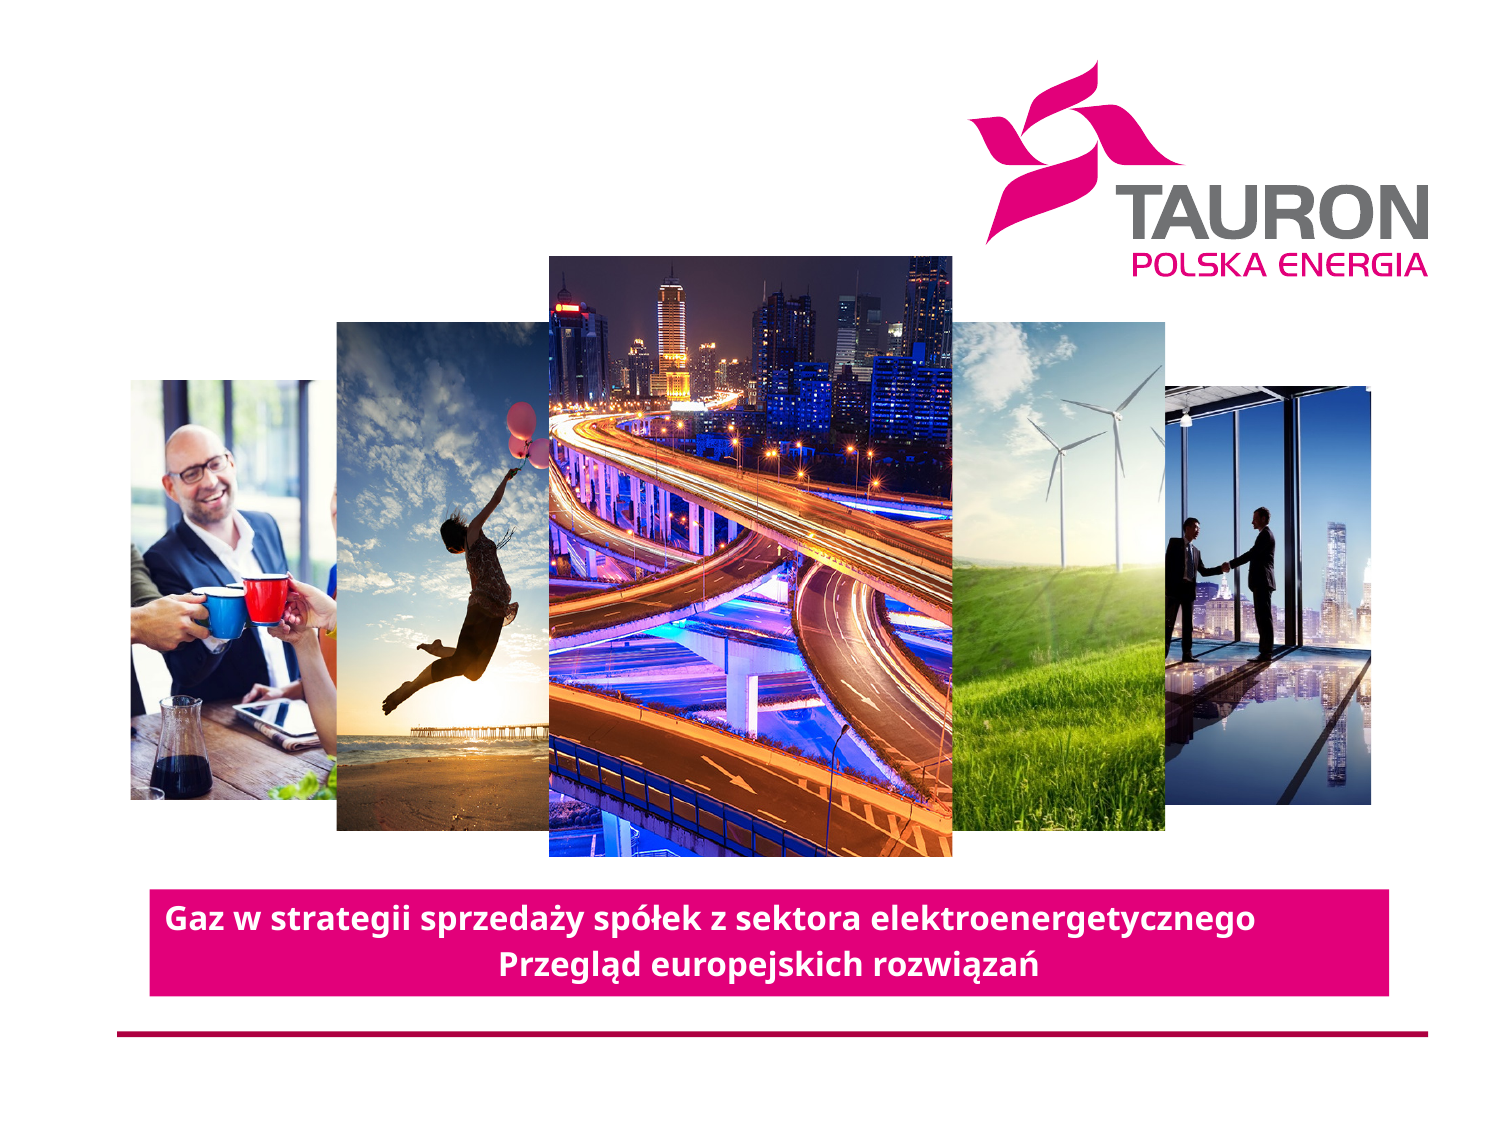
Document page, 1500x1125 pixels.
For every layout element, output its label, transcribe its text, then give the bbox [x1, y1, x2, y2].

picture [130, 255, 1372, 857]
text_box Gaz w strategii sprzedaży spółek z sektora elektroenergetycznego Przegląd europejskich rozwiązań [149, 889, 1390, 997]
